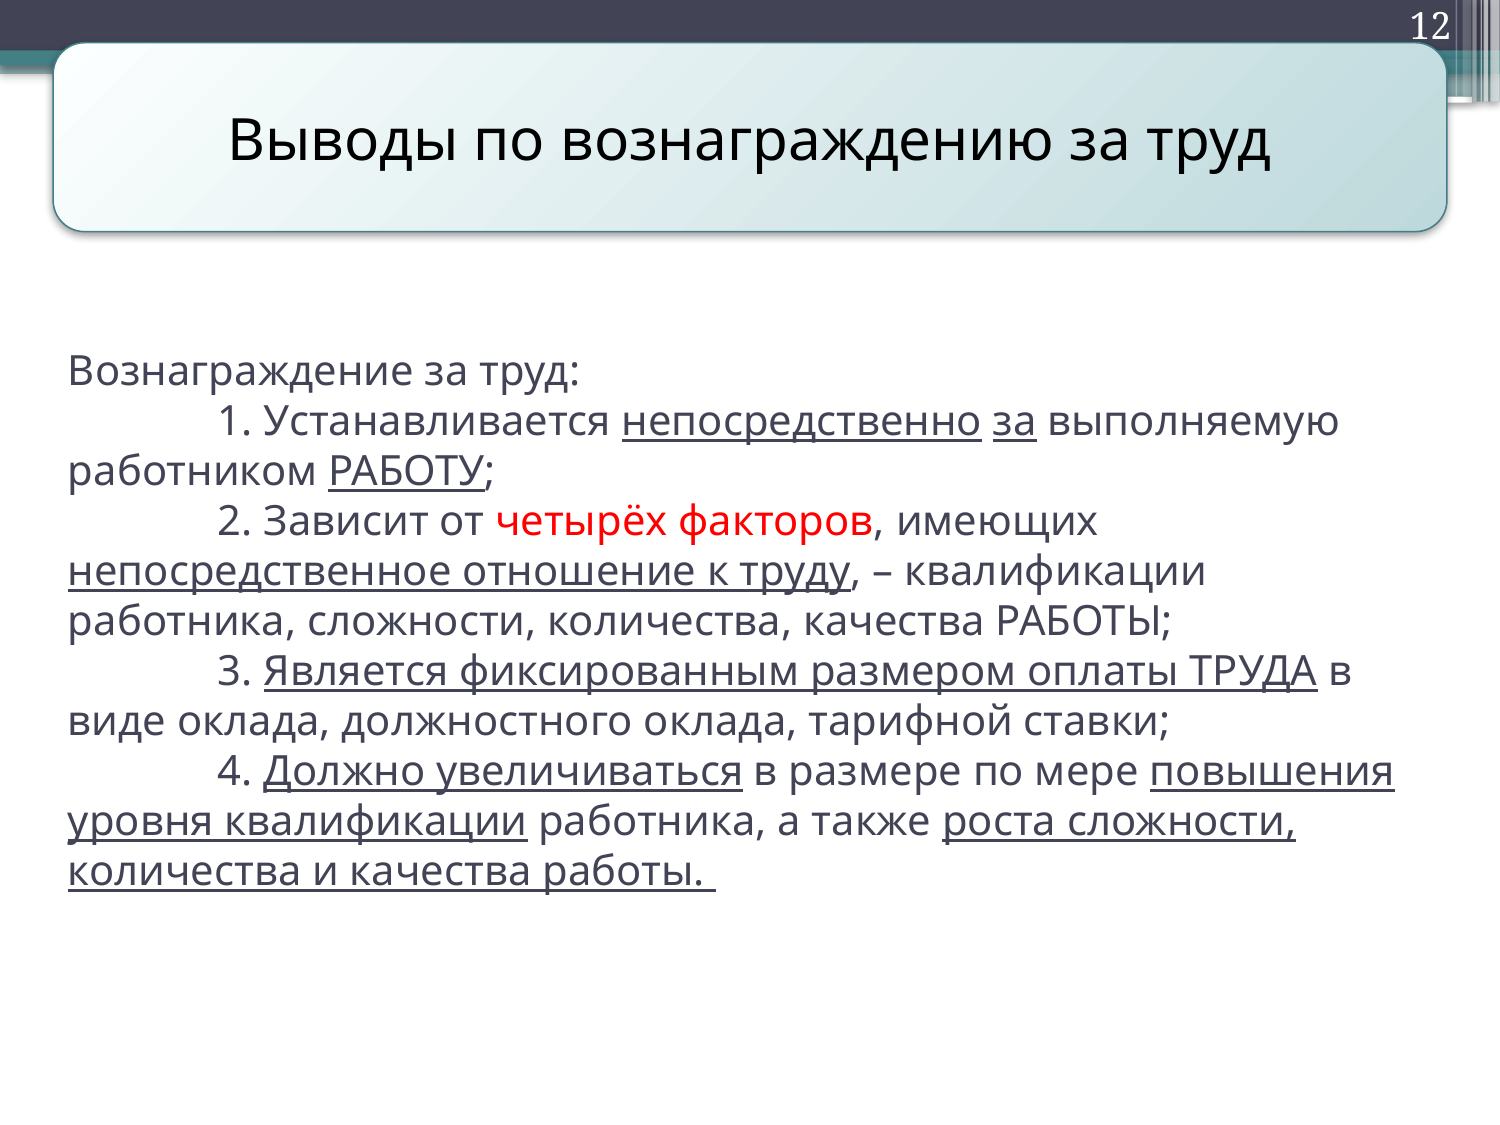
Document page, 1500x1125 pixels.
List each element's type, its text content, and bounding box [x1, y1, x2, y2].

slide_number 12 [1341, 0, 1466, 61]
title Вознаграждение за труд: 1. Устанавливается непосредственно за выполняемую работником РАБОТУ; 2. Зависит от четырёх факторов, имеющих непосредственное отношение к труду, – квалификации работника, сложности, количества, качества РАБОТЫ; 3. Является фиксированным размером оплаты ТРУДА в виде оклада, должностного оклада, тарифной ставки; 4. Должно увеличиваться в размере по мере повышения уровня квалификации работника, а также роста сложности, количества и качества работы. [53, 267, 1425, 1071]
text_box Выводы по вознаграждению за труд [52, 41, 1448, 233]
